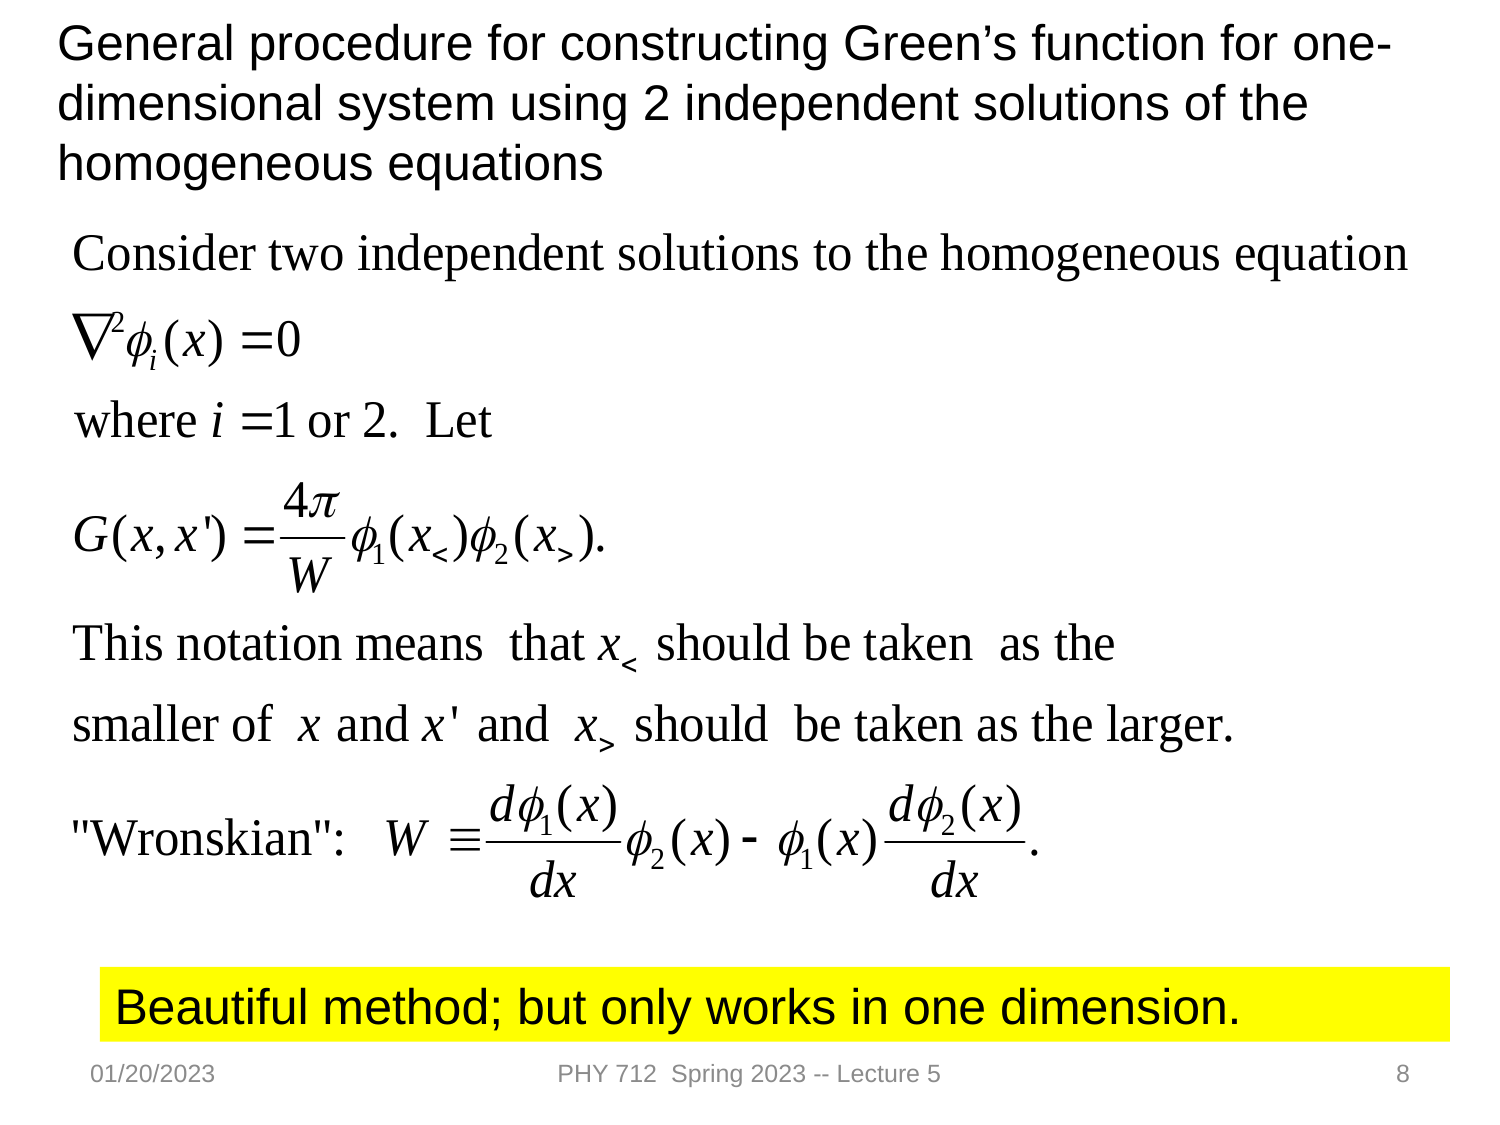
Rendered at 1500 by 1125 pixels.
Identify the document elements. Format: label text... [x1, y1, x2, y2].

slide_number 8 [1074, 1042, 1425, 1103]
footer PHY 712 Spring 2023 -- Lecture 5 [512, 1042, 988, 1103]
text_box Beautiful method; but only works in one dimension. [99, 966, 1450, 1042]
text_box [68, 224, 1418, 907]
text_box General procedure for constructing Green’s function for one-dimensional system using 2 independent solutions of the homogeneous equations [42, 3, 1418, 198]
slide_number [75, 1042, 425, 1103]
